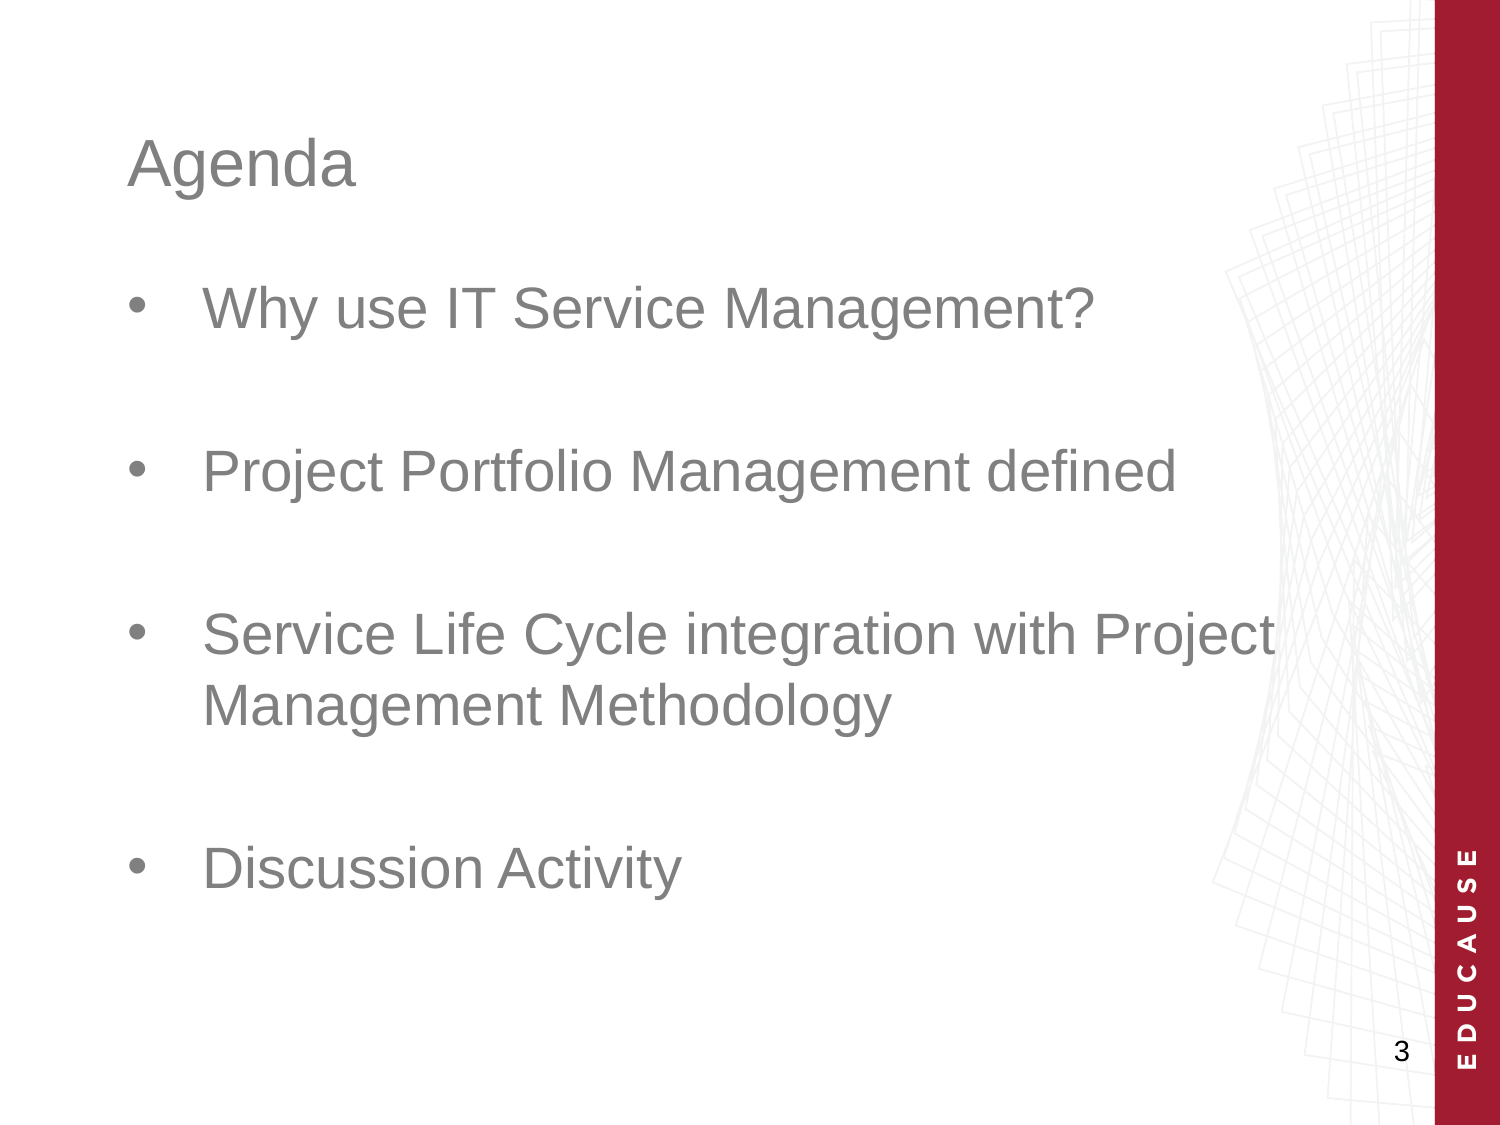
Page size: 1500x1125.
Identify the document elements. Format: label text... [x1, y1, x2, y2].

picture [0, 0, 1500, 1125]
text_box 3 [1074, 1024, 1425, 1103]
title Agenda [112, 112, 1325, 233]
list Why use IT Service Management? Project Portfolio Management defined Service Life Cycle integration with Project Management Methodology Discussion Activity [112, 262, 1325, 1005]
